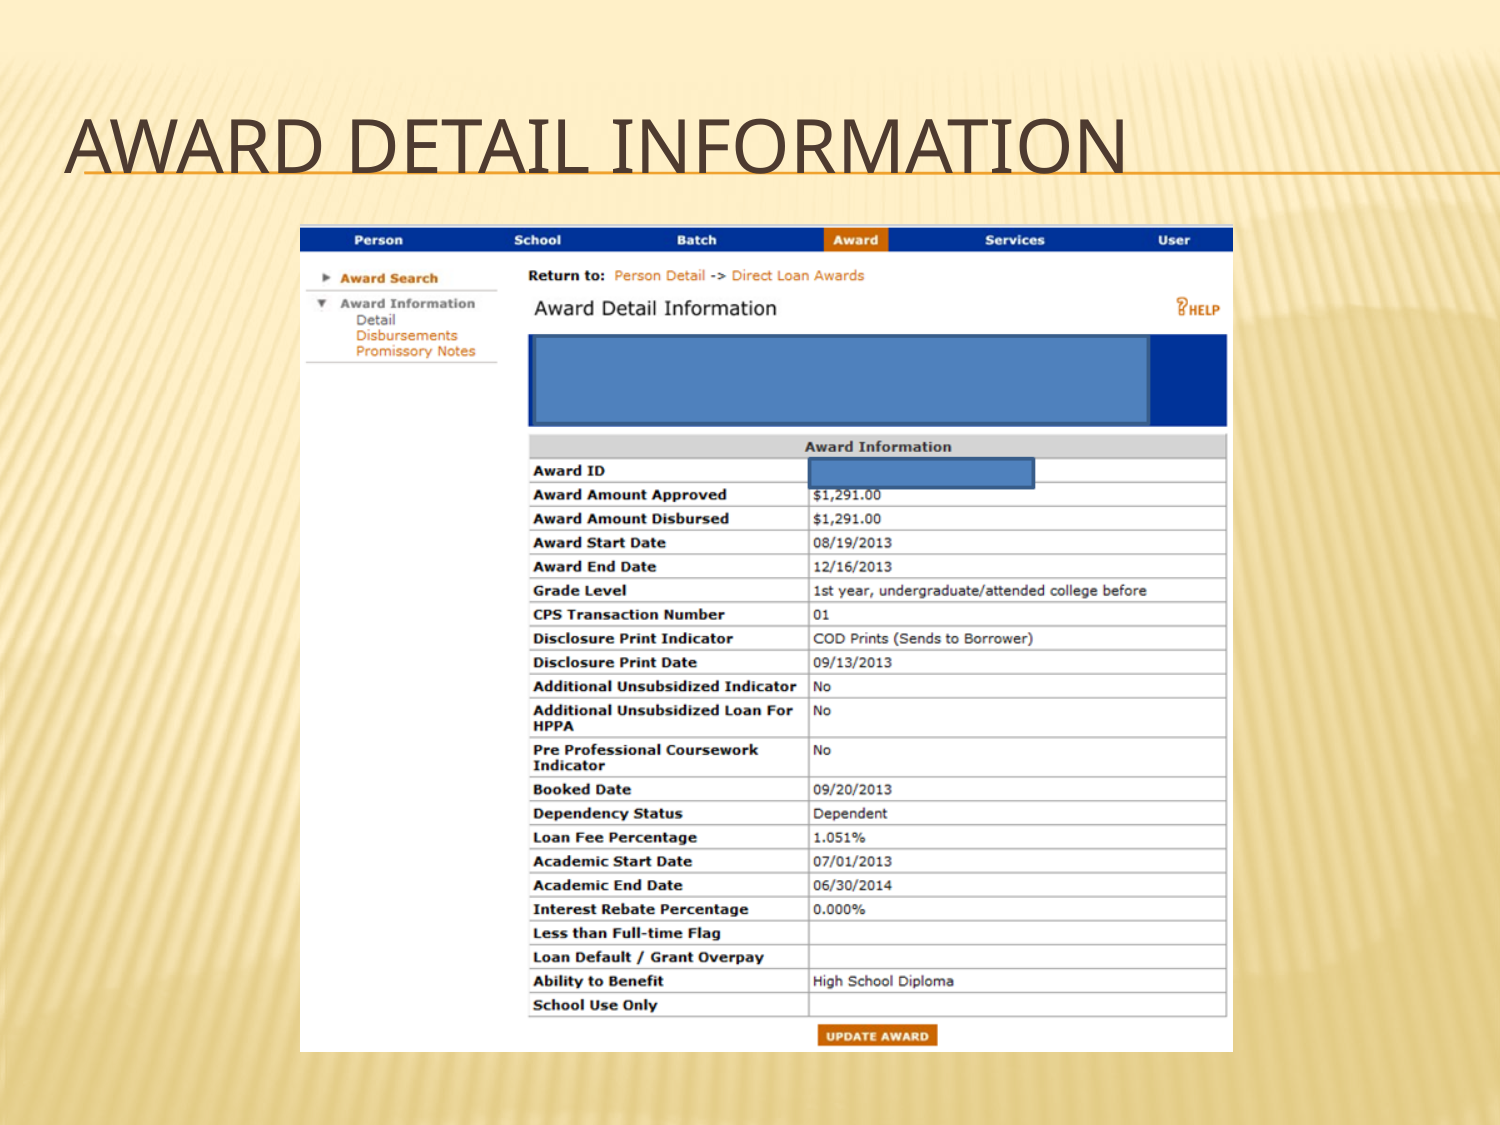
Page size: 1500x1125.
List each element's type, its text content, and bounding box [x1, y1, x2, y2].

title Award detail information [50, 75, 1475, 213]
picture [299, 224, 1234, 1052]
